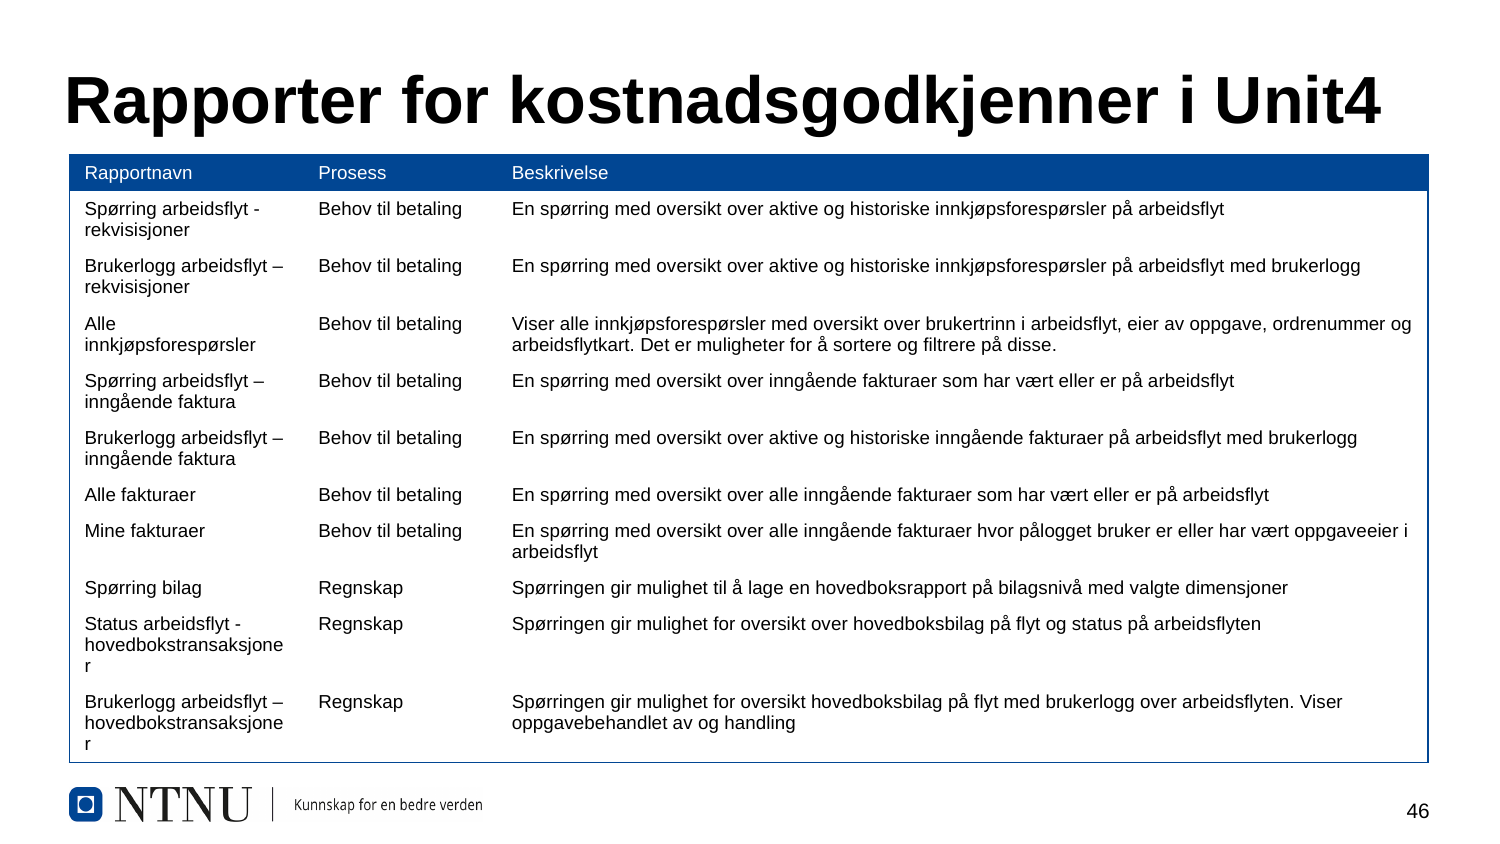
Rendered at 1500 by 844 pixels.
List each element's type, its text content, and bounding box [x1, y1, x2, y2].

table_cell En spørring med oversikt over aktive og historiske innkjøpsforespørsler på arbeidsflyt [497, 191, 1427, 249]
table_header Beskrivelse [497, 156, 1427, 191]
table_cell Viser alle innkjøpsforespørsler med oversikt over brukertrinn i arbeidsflyt, eier av oppgave, ordrenummer og arbeidsflytkart. Det er muligheter for å sortere og filtrere på disse. [497, 306, 1427, 363]
table_cell Regnskap [303, 570, 497, 606]
table_cell Behov til betaling [303, 191, 497, 249]
title Rapporter for kostnadsgodkjenner i Unit4 [49, 48, 1431, 146]
table_cell Spørringen gir mulighet for oversikt over hovedboksbilag på flyt og status på arbeidsflyten [497, 606, 1427, 684]
table_cell Spørringen gir mulighet til å lage en hovedboksrapport på bilagsnivå med valgte dimensjoner [497, 570, 1427, 606]
picture [69, 787, 483, 822]
table_cell Spørringen gir mulighet for oversikt hovedboksbilag på flyt med brukerlogg over arbeidsflyten. Viser oppgavebehandlet av og handling [497, 684, 1427, 762]
table_cell En spørring med oversikt over alle inngående fakturaer hvor pålogget bruker er eller har vært oppgaveeier i arbeidsflyt [497, 513, 1427, 570]
table_cell Behov til betaling [303, 363, 497, 420]
table_cell En spørring med oversikt over aktive og historiske innkjøpsforespørsler på arbeidsflyt med brukerlogg [497, 249, 1427, 306]
table_header Prosess [303, 156, 497, 191]
table_cell Status arbeidsflyt - hovedbokstransaksjoner [70, 606, 303, 684]
table_cell Spørring bilag [70, 570, 303, 606]
table_cell Behov til betaling [303, 420, 497, 477]
table_cell Regnskap [303, 684, 497, 762]
table_cell Alle innkjøpsforespørsler [70, 306, 303, 363]
table_cell Brukerlogg arbeidsflyt – inngående faktura [70, 420, 303, 477]
table_cell En spørring med oversikt over alle inngående fakturaer som har vært eller er på arbeidsflyt [497, 477, 1427, 513]
table_cell En spørring med oversikt over aktive og historiske inngående fakturaer på arbeidsflyt med brukerlogg [497, 420, 1427, 477]
table_cell Brukerlogg arbeidsflyt – rekvisisjoner [70, 249, 303, 306]
table_cell Spørring arbeidsflyt – inngående faktura [70, 363, 303, 420]
table_cell Regnskap [303, 606, 497, 684]
table_cell Behov til betaling [303, 306, 497, 363]
table_cell Behov til betaling [303, 249, 497, 306]
table_cell Mine fakturaer [70, 513, 303, 570]
table_header Rapportnavn [70, 156, 303, 191]
table_cell Behov til betaling [303, 513, 497, 570]
table_cell En spørring med oversikt over inngående fakturaer som har vært eller er på arbeidsflyt [497, 363, 1427, 420]
table_cell Spørring arbeidsflyt - rekvisisjoner [70, 191, 303, 249]
table_cell Alle fakturaer [70, 477, 303, 513]
table_cell Behov til betaling [303, 477, 497, 513]
table_cell Brukerlogg arbeidsflyt – hovedbokstransaksjoner [70, 684, 303, 762]
